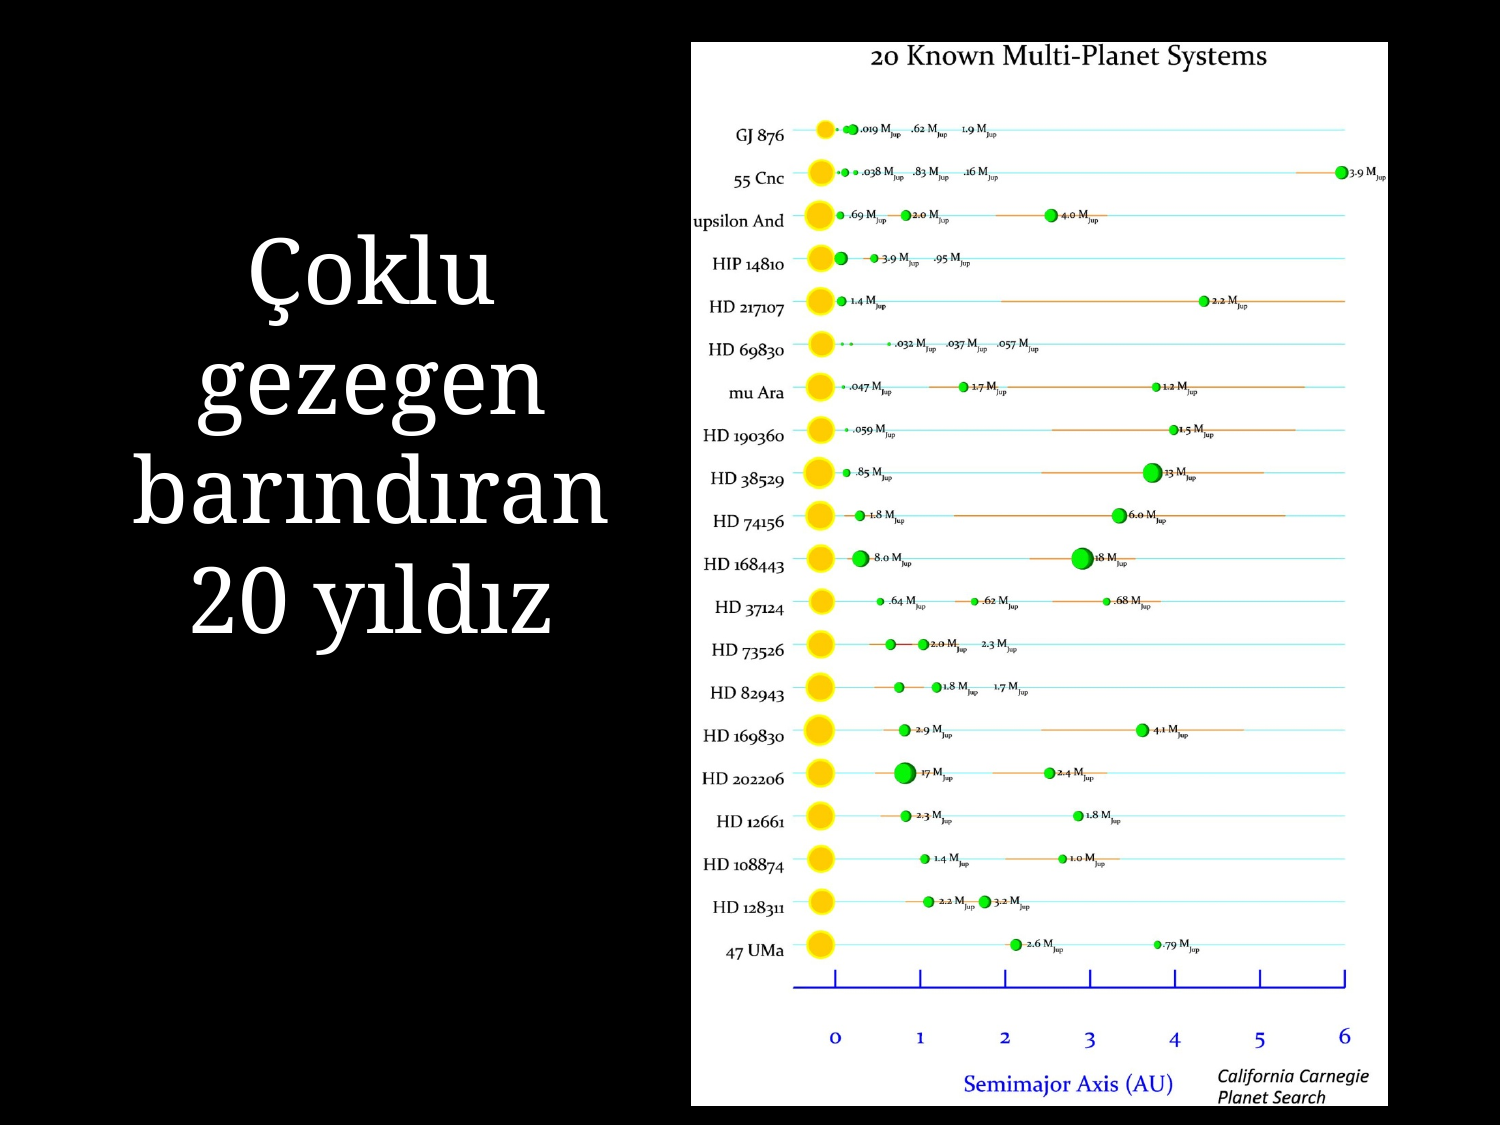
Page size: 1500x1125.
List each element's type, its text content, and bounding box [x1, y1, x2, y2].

title Çoklu gezegen barındıran 20 yıldız [88, 149, 656, 715]
picture [690, 42, 1388, 1107]
